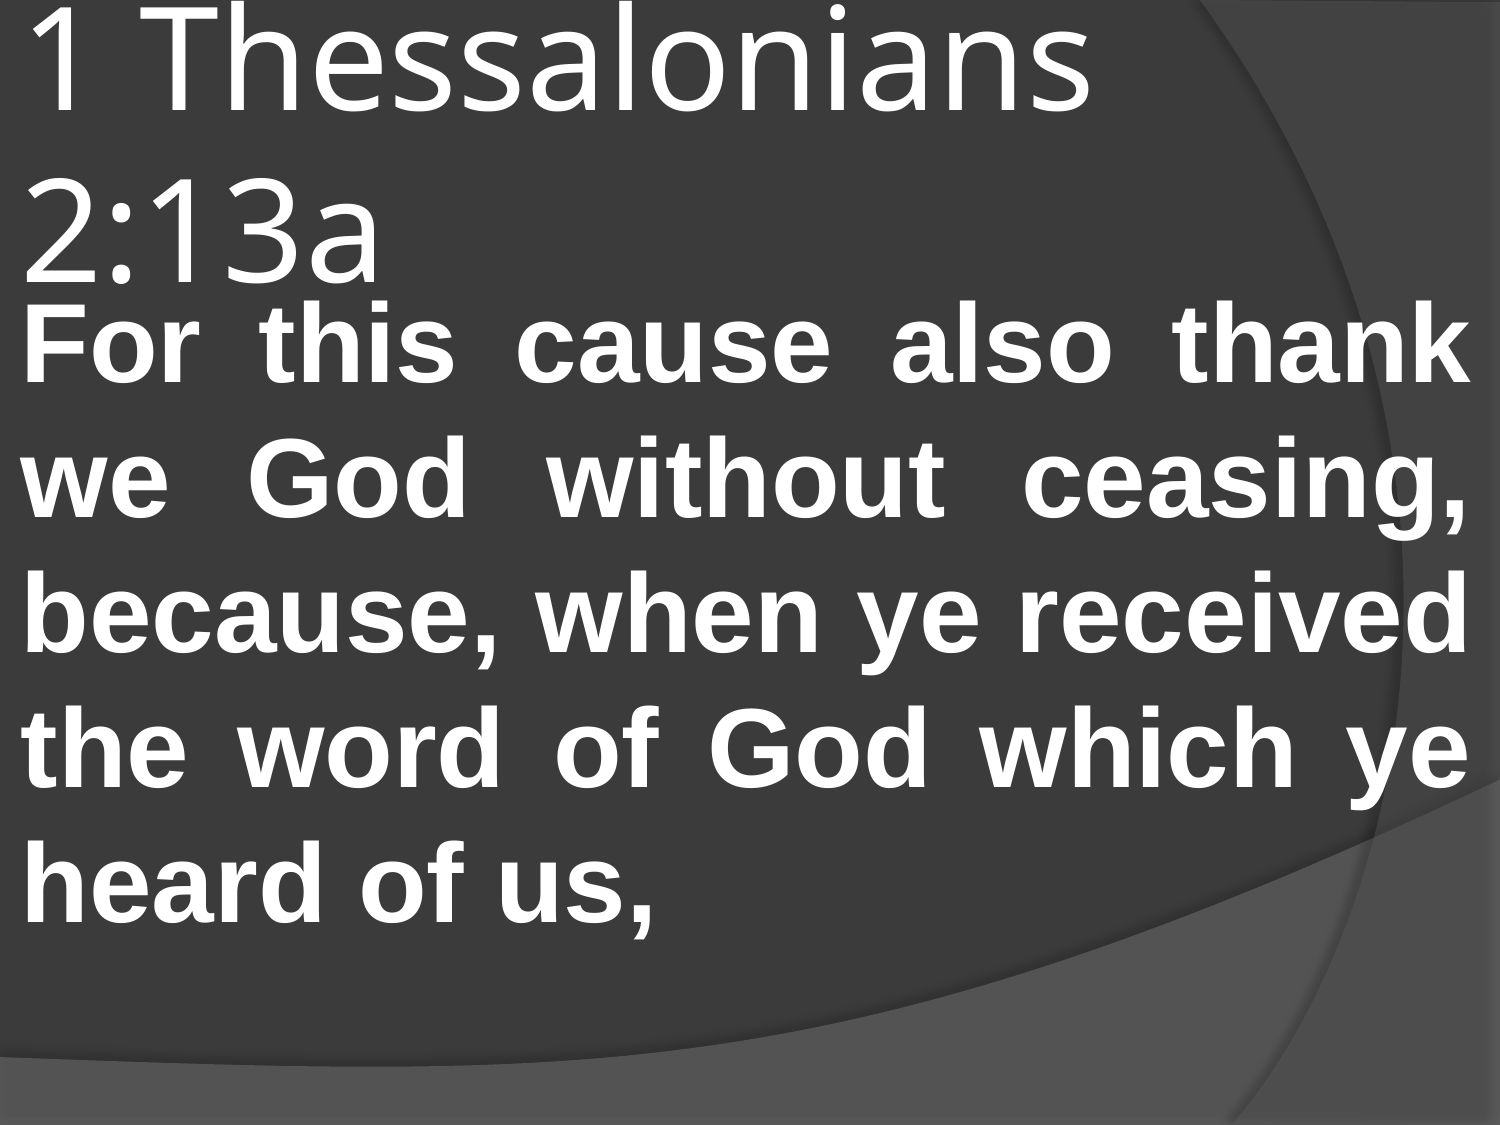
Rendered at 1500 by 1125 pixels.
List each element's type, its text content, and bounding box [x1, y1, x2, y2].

title 1 Thessalonians 2:13a [12, 45, 1488, 233]
list For this cause also thank we God without ceasing, because, when ye received the word of God which ye heard of us, [0, 262, 1488, 1113]
